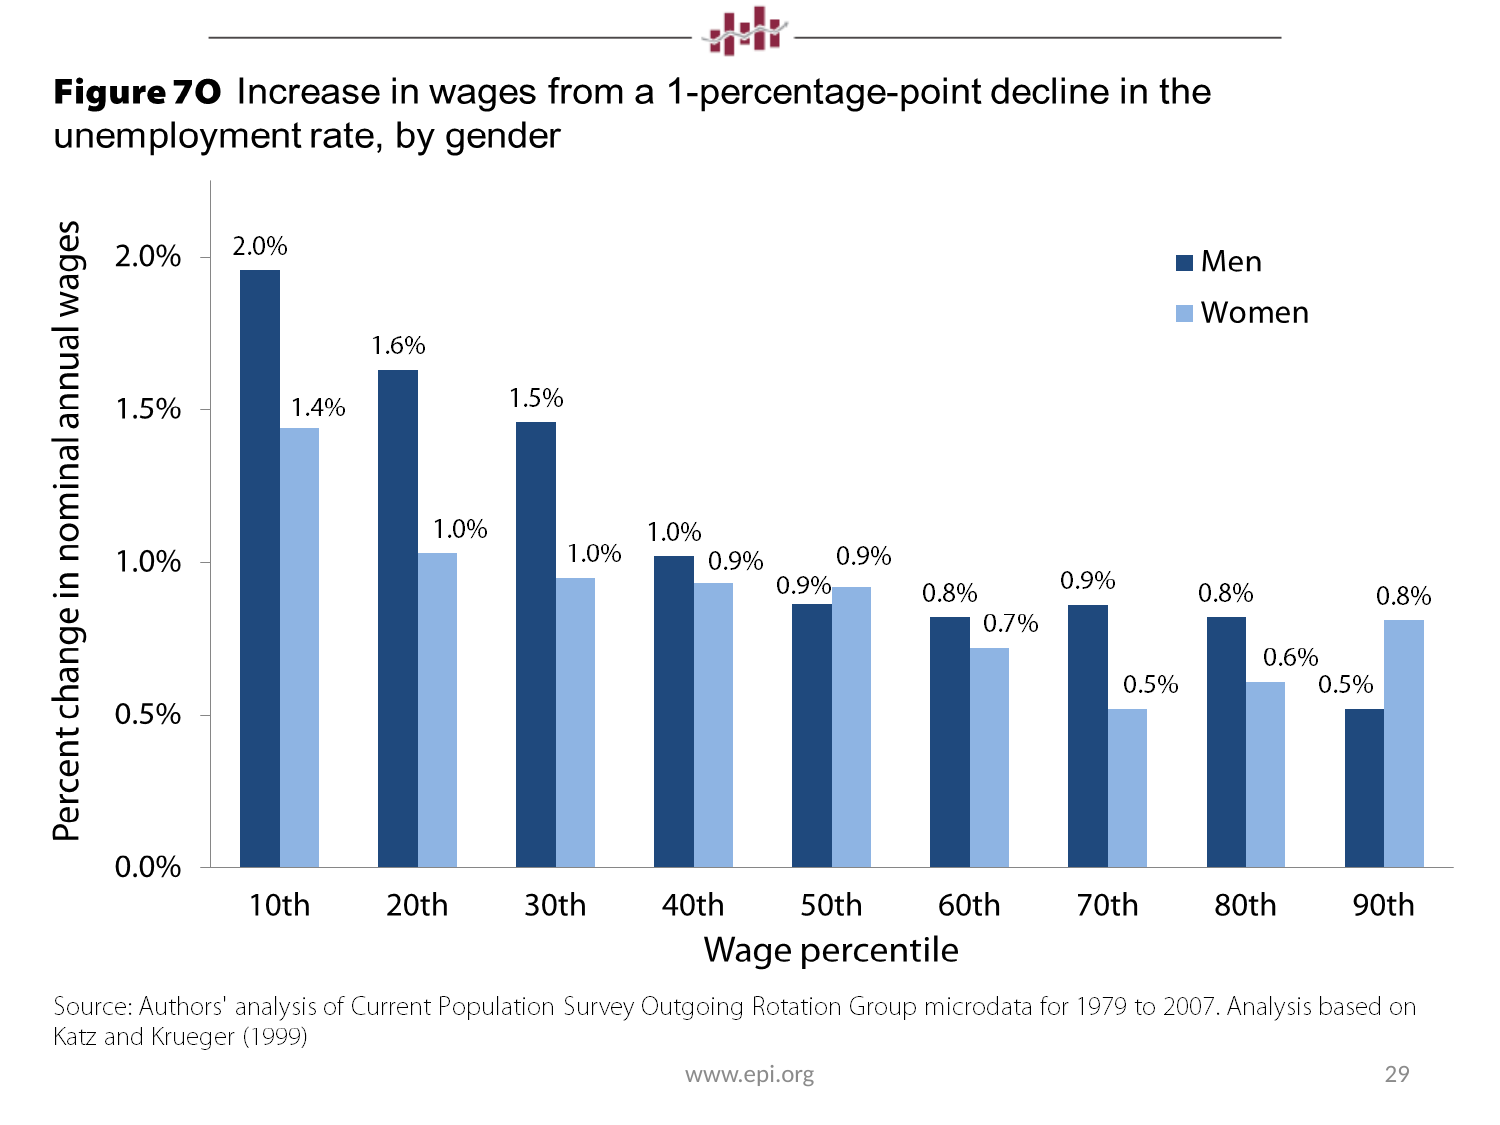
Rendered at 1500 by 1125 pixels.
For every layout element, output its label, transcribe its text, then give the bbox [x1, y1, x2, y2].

slide_number 29 [1074, 1071, 1425, 1103]
footer www.epi.org [512, 1071, 988, 1103]
picture [38, 0, 1462, 1063]
